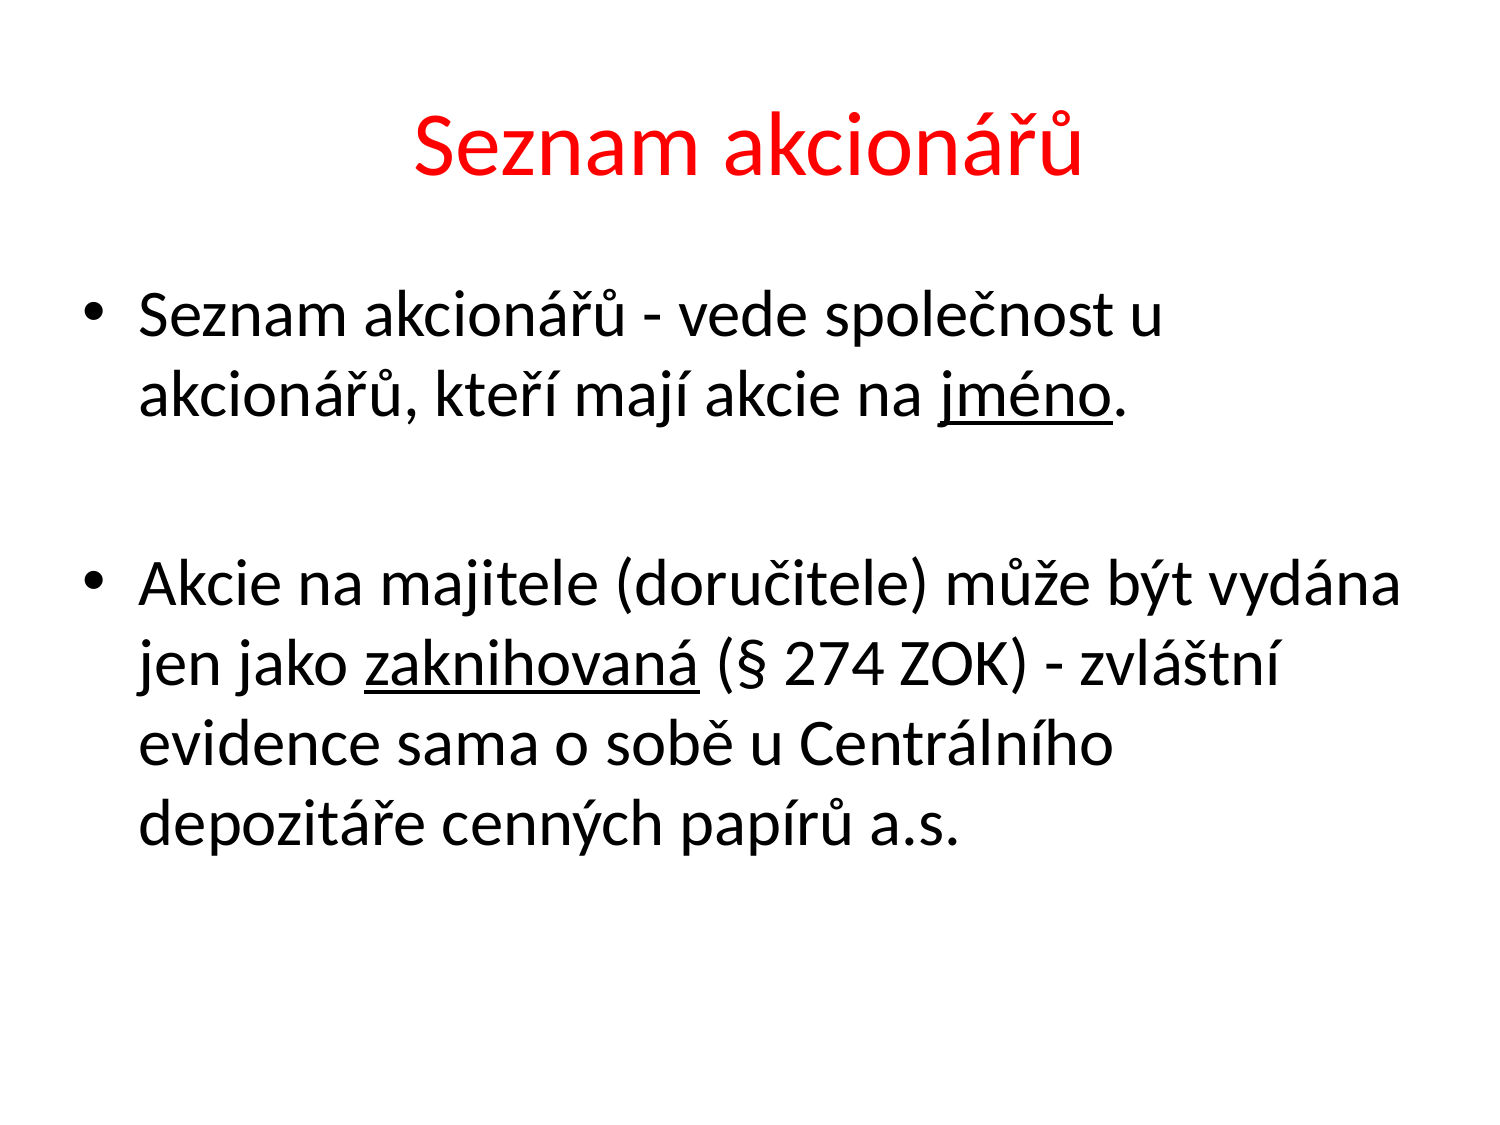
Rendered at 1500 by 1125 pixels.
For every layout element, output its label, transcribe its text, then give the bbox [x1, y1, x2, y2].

title Seznam akcionářů [75, 45, 1425, 233]
list Seznam akcionářů - vede společnost u akcionářů, kteří mají akcie na jméno. Akcie na majitele (doručitele) může být vydána jen jako zaknihovaná (§ 274 ZOK) - zvláštní evidence sama o sobě u Centrálního depozitáře cenných papírů a.s. [75, 262, 1425, 1005]
